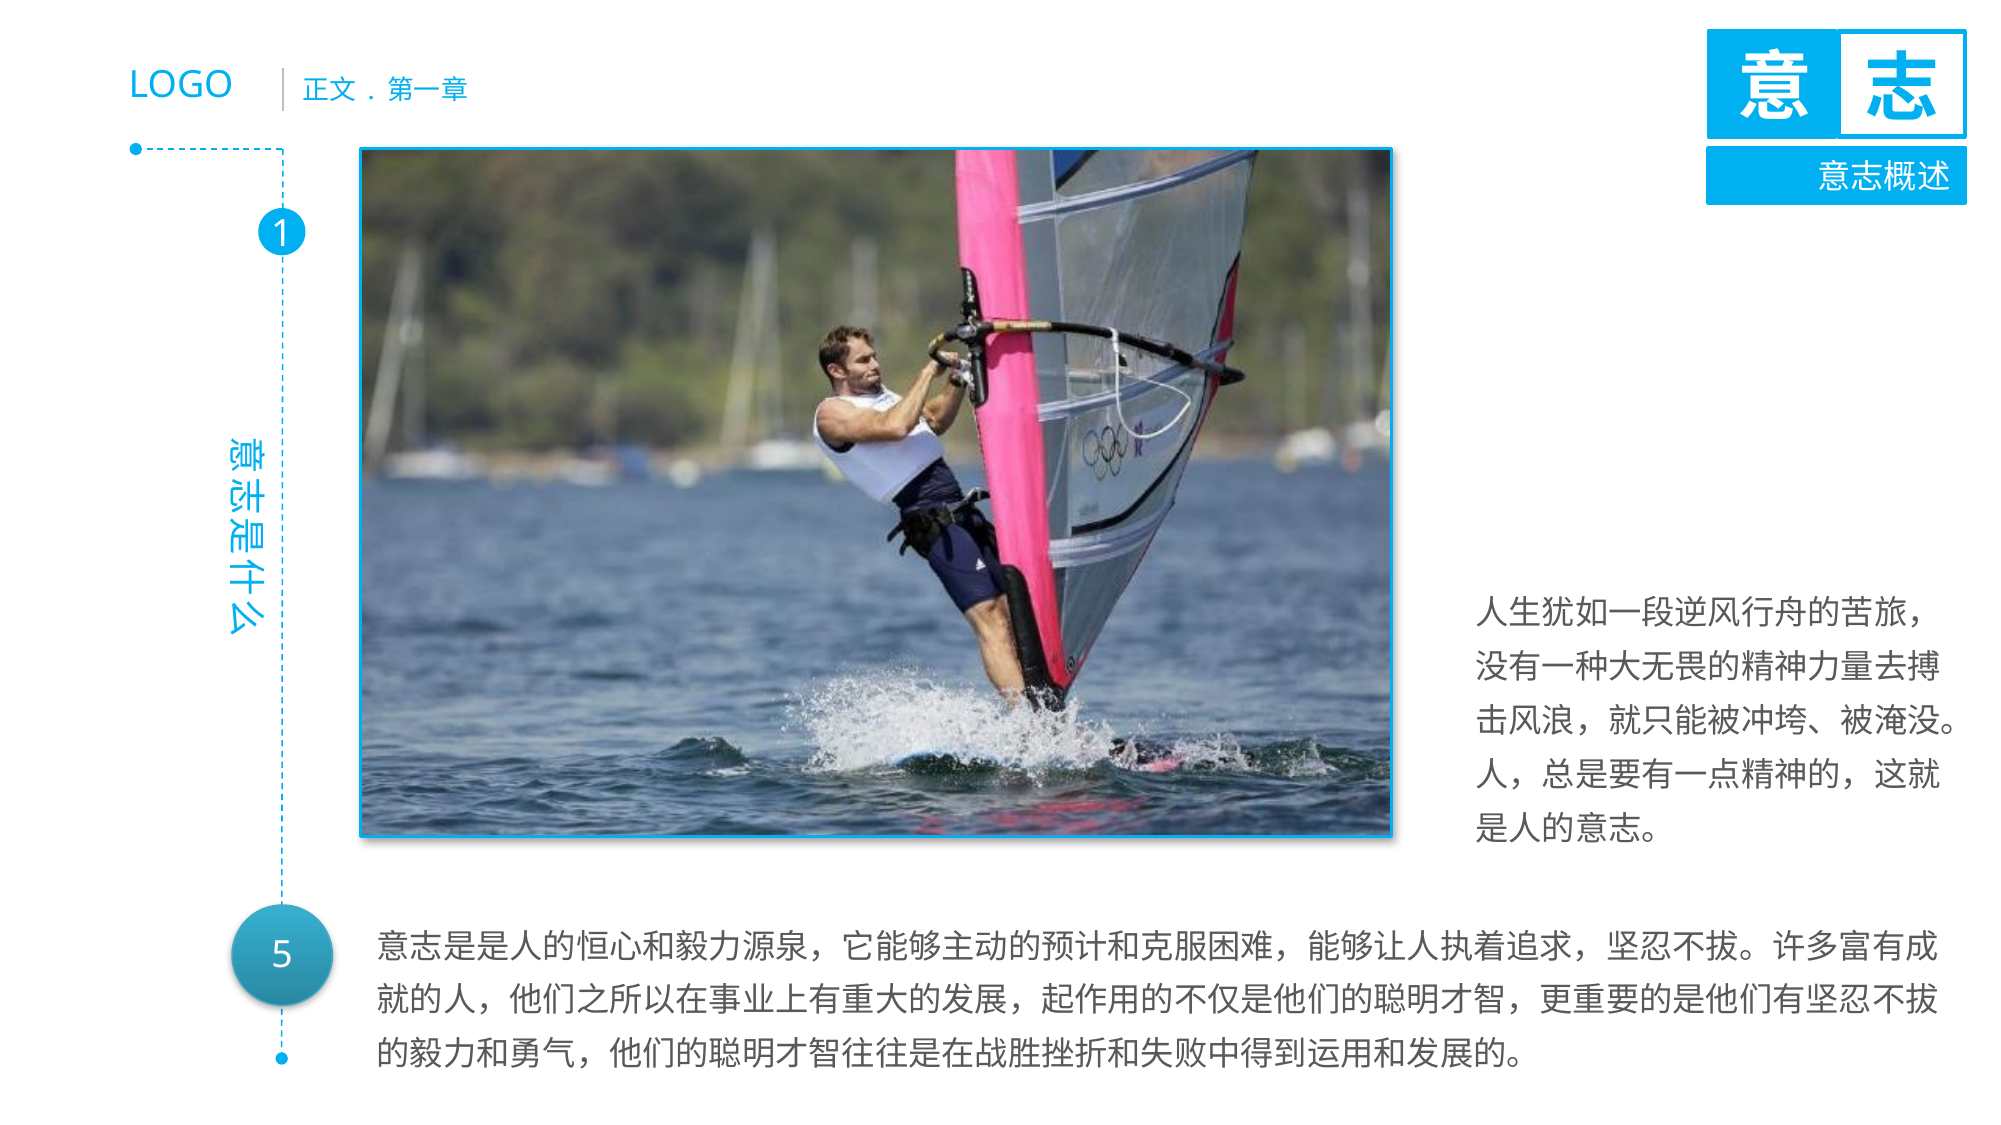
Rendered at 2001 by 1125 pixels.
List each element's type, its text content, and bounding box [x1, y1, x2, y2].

text_box 1 [256, 205, 308, 258]
text_box 意志是是人的恒心和毅力源泉，它能够主动的预计和克服困难，能够让人执着追求，坚忍不拔。许多富有成就的人，他们之所以在事业上有重大的发展，起作用的不仅是他们的聪明才智，更重要的是他们有坚忍不拔的毅力和勇气，他们的聪明才智往往是在战胜挫折和失败中得到运用和发展的。 [362, 903, 1969, 1080]
text_box 人生犹如一段逆风行舟的苦旅，没有一种大无畏的精神力量去搏击风浪，就只能被冲垮、被淹没。人，总是要有一点精神的，这就是人的意志。 [1460, 569, 1969, 854]
picture [363, 151, 1389, 834]
text_box 意志是什么 [203, 180, 279, 894]
